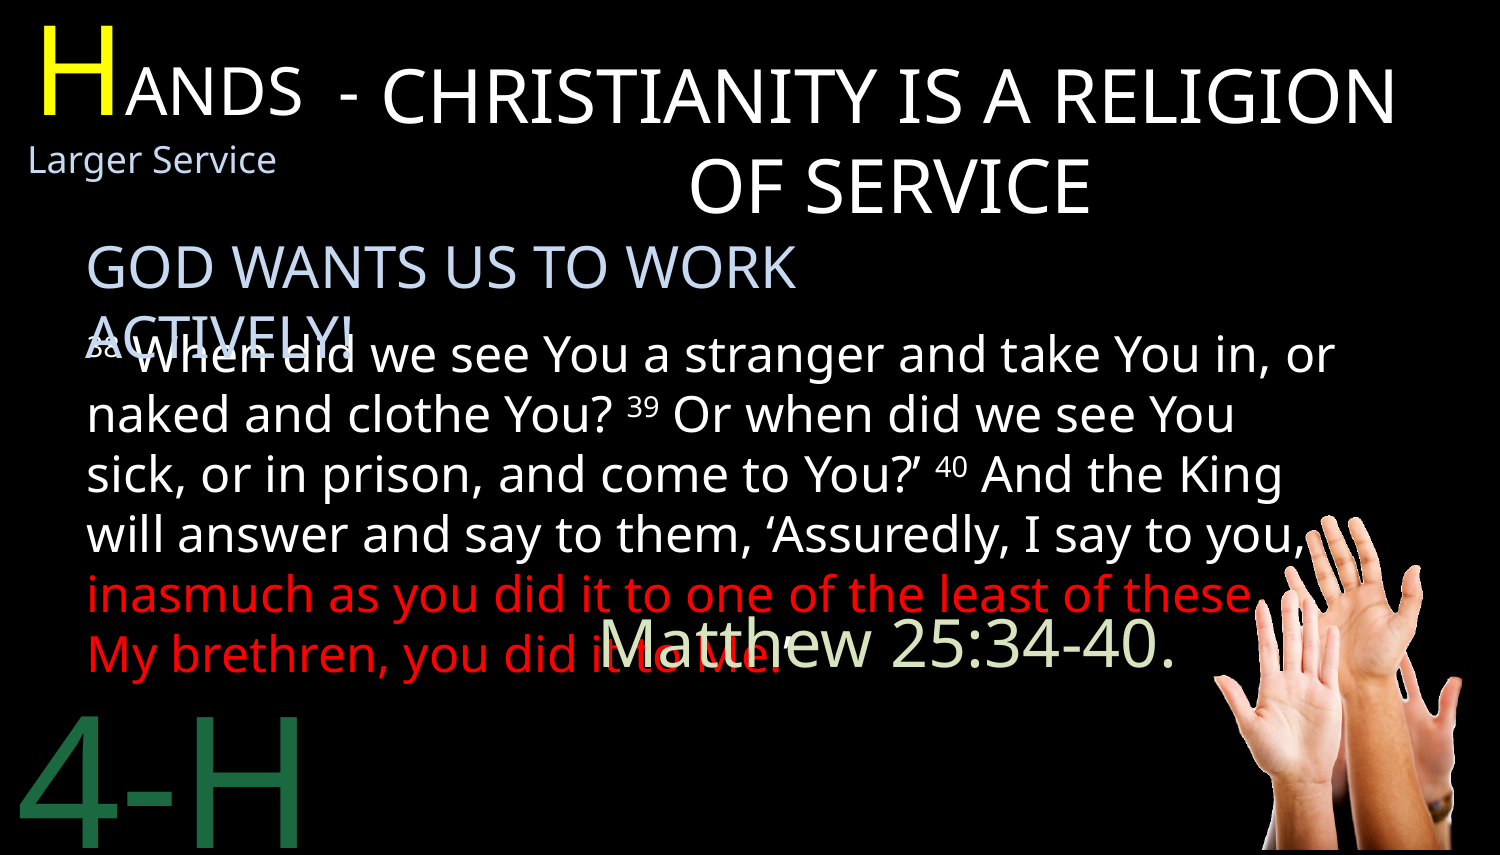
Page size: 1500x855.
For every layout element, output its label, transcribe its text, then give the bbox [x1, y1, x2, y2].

text_box CHRISTIANITY IS A RELIGION OF SERVICE [310, 40, 1471, 236]
text_box 38 When did we see You a stranger and take You in, or naked and clothe You? 39 Or when did we see You sick, or in prison, and come to You?’ 40 And the King will answer and say to them, ‘Assuredly, I say to you, inasmuch as you did it to one of the least of these My brethren, you did it to Me.’ [72, 315, 1353, 690]
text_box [11, 35, 630, 190]
text_box Matthew 25:34-40. [520, 593, 1165, 689]
picture [1170, 465, 1500, 850]
text_box GOD WANTS US TO WORK ACTIVELY! [70, 223, 1061, 378]
text_box 4-H [1, 657, 480, 855]
